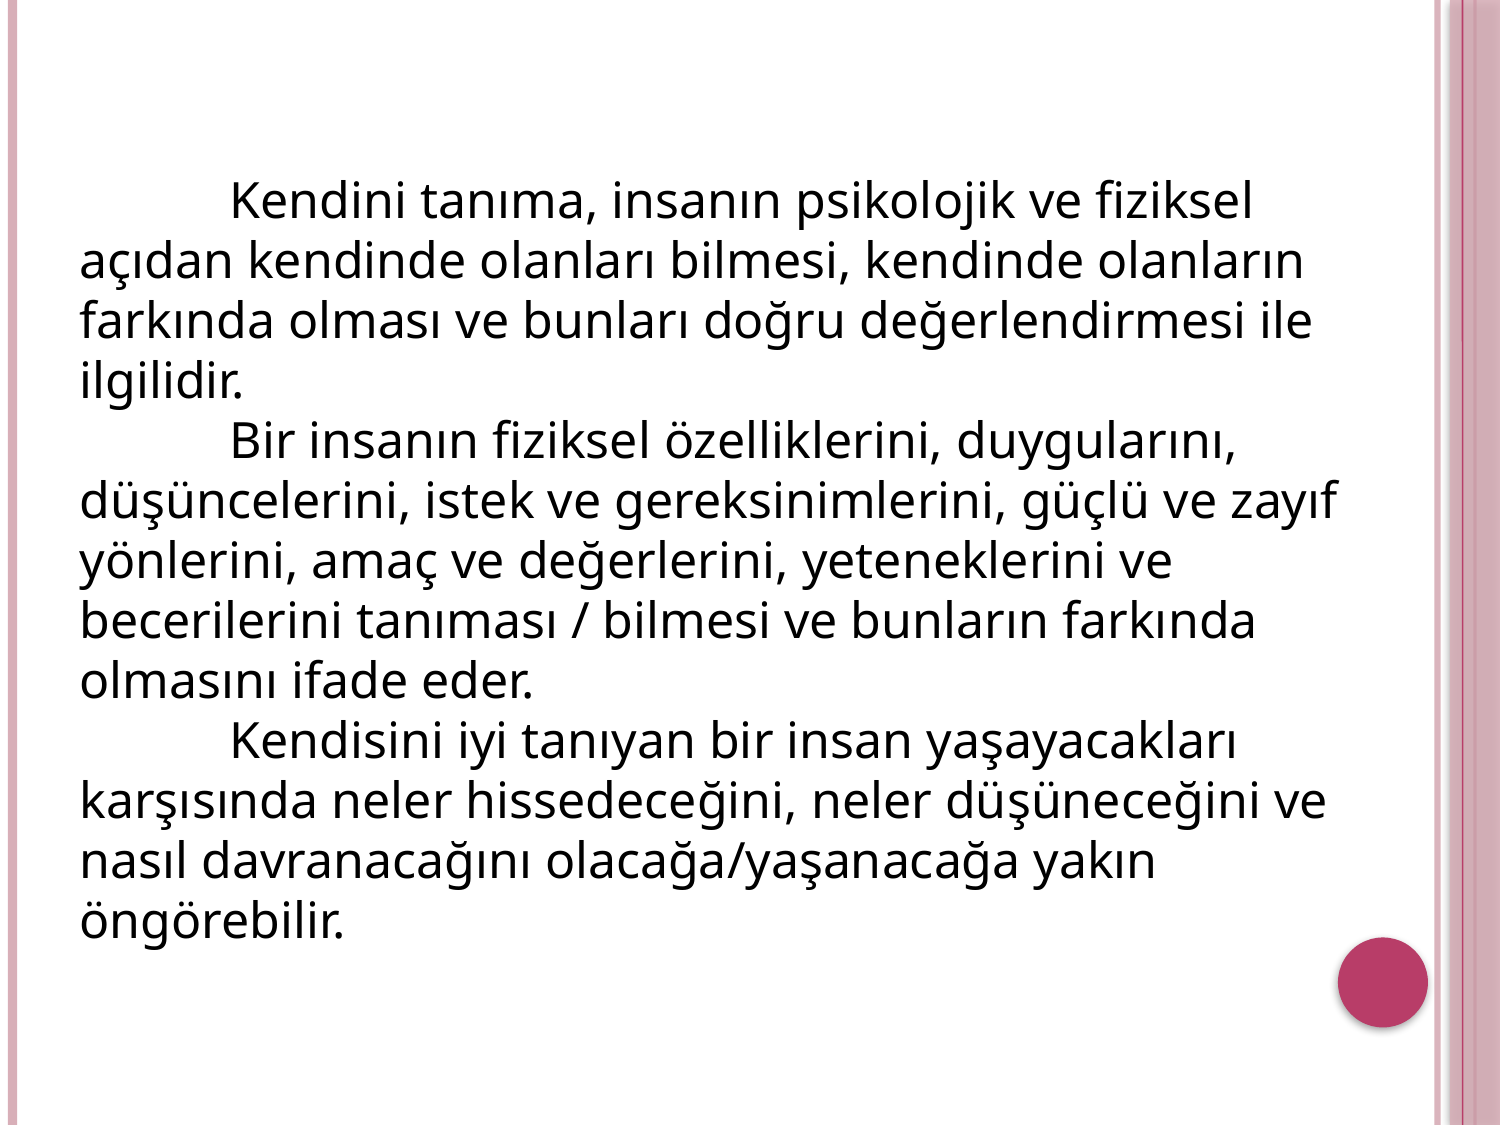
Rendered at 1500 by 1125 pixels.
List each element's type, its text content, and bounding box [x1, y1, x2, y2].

text_box Kendini tanıma, insanın psikolojik ve fiziksel açıdan kendinde olanları bilmesi, kendinde olanların farkında olması ve bunları doğru değerlendirmesi ile ilgilidir. Bir insanın fiziksel özelliklerini, duygularını, düşüncelerini, istek ve gereksinimlerini, güçlü ve zayıf yönlerini, amaç ve değerlerini, yeteneklerini ve becerilerini tanıması / bilmesi ve bunların farkında olmasını ifade eder. Kendisini iyi tanıyan bir insan yaşayacakları karşısında neler hissedeceğini, neler düşüneceğini ve nasıl davranacağını olacağa/yaşanacağa yakın öngörebilir. [64, 160, 1418, 956]
